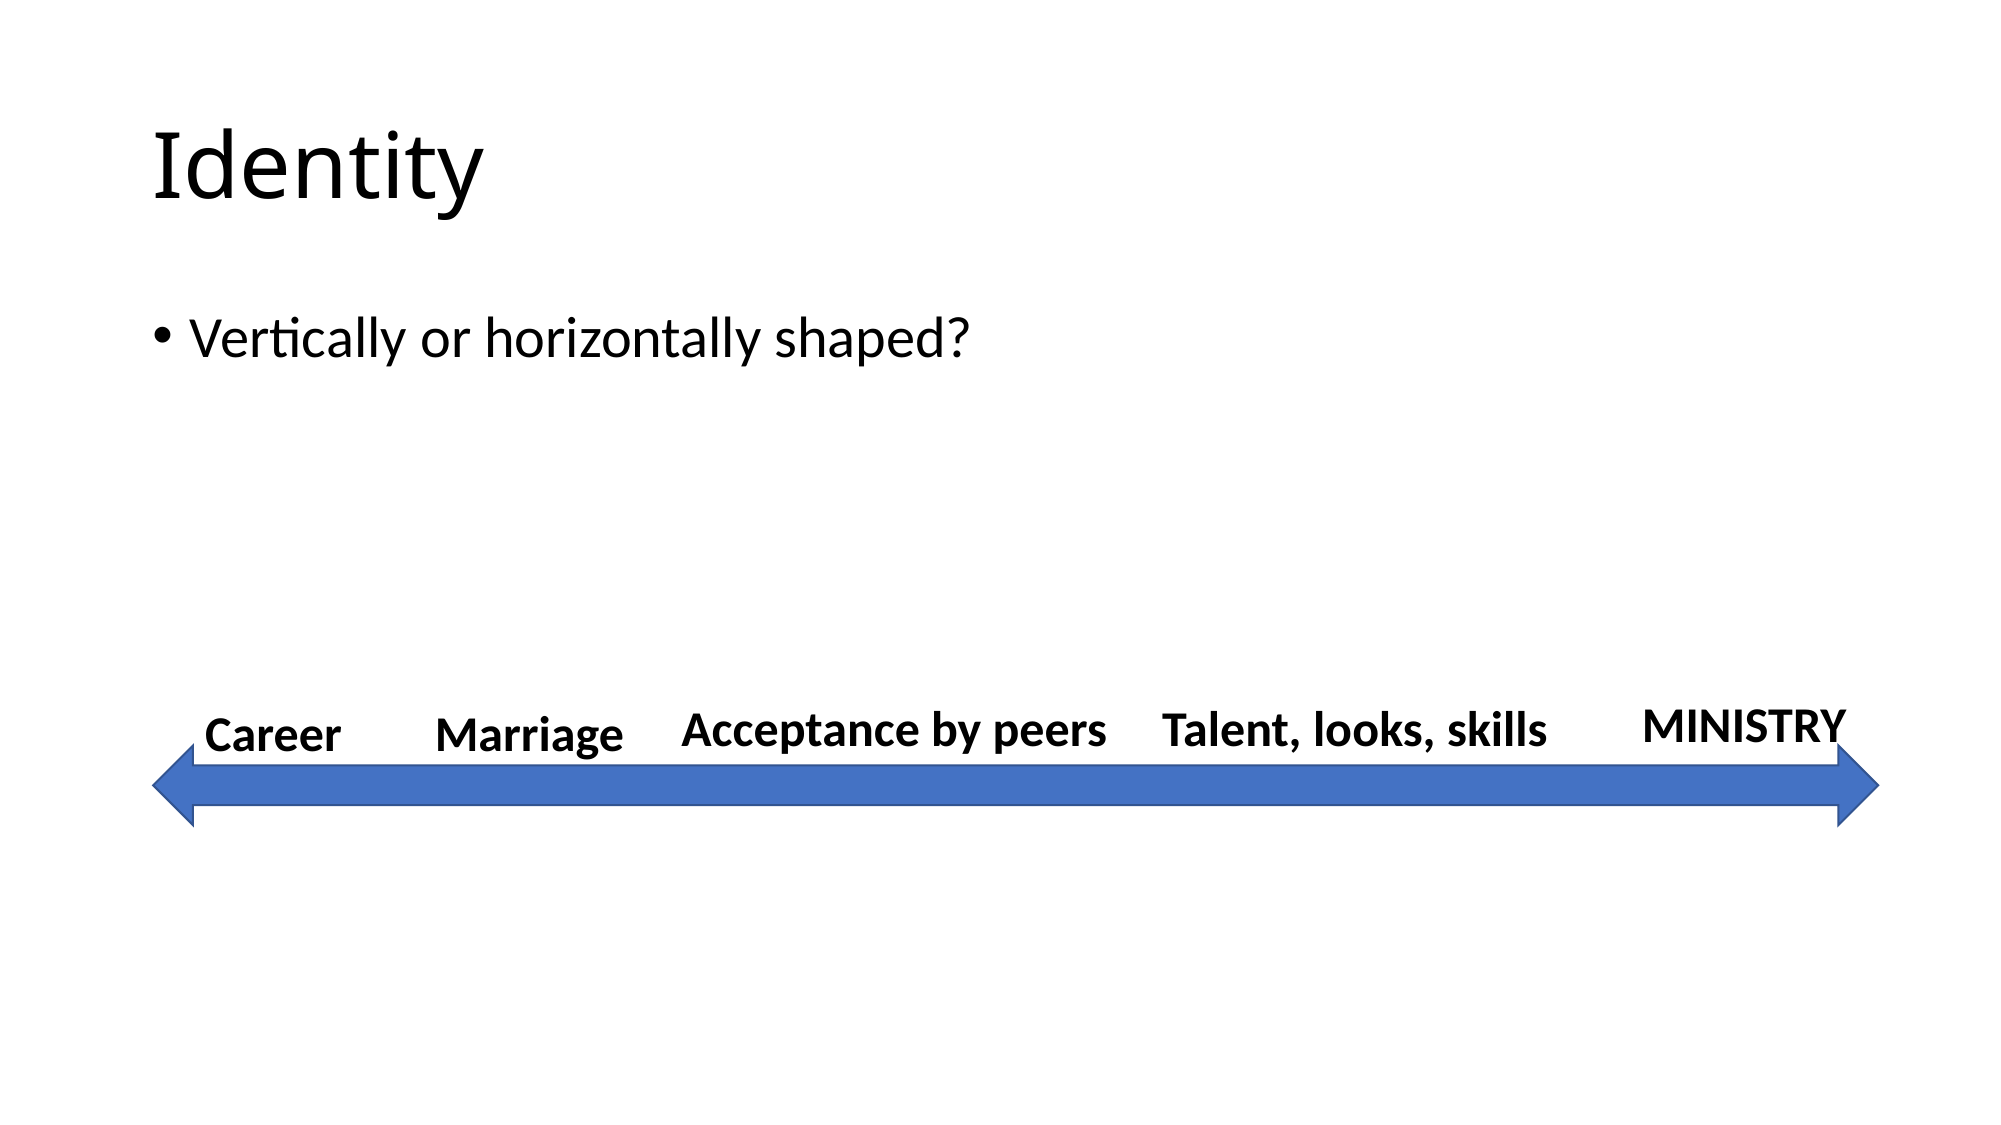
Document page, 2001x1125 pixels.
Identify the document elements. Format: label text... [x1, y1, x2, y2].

text_box [151, 747, 1880, 828]
text_box Marriage [419, 693, 640, 769]
text_box Talent, looks, skills [1147, 689, 1563, 764]
title Identity [137, 59, 1863, 278]
text_box Acceptance by peers [666, 689, 1123, 764]
list Vertically or horizontally shaped? [137, 299, 1048, 420]
text_box MINISTRY [1627, 685, 1862, 761]
text_box Career [190, 693, 357, 769]
